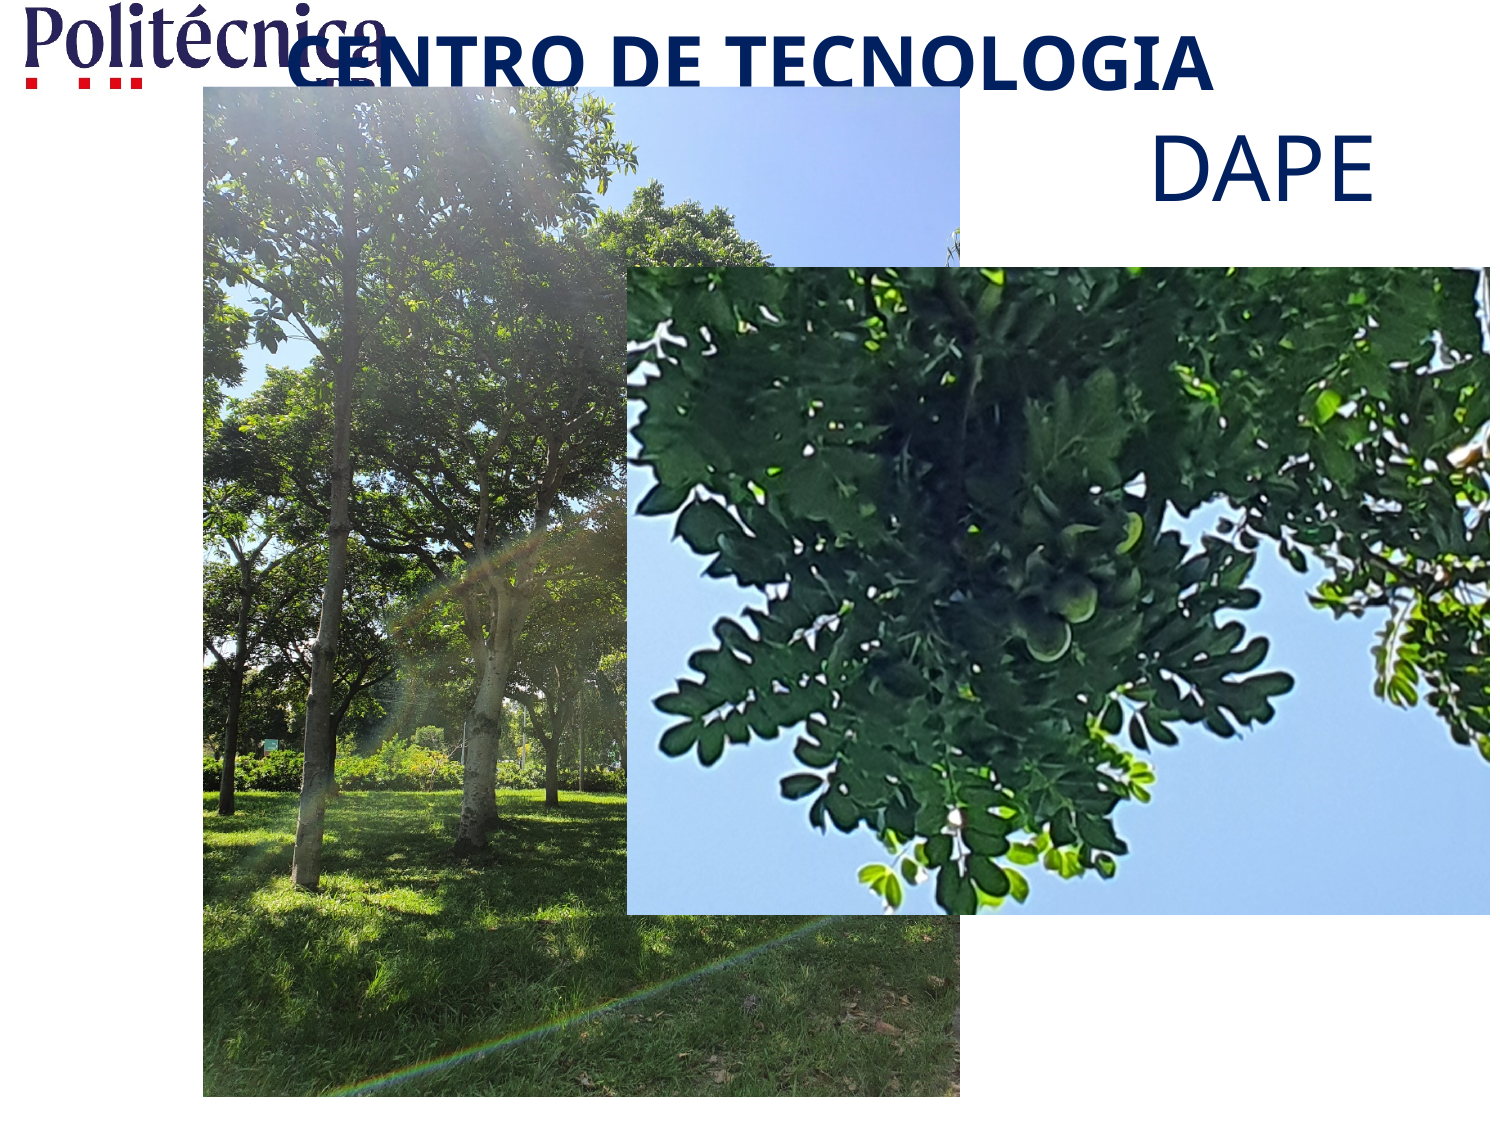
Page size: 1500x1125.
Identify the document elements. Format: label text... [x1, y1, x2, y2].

text_box CENTRO DE TECNOLOGIA [406, 8, 1230, 113]
text_box DAPE [960, 102, 1500, 228]
picture [0, 0, 1490, 1096]
